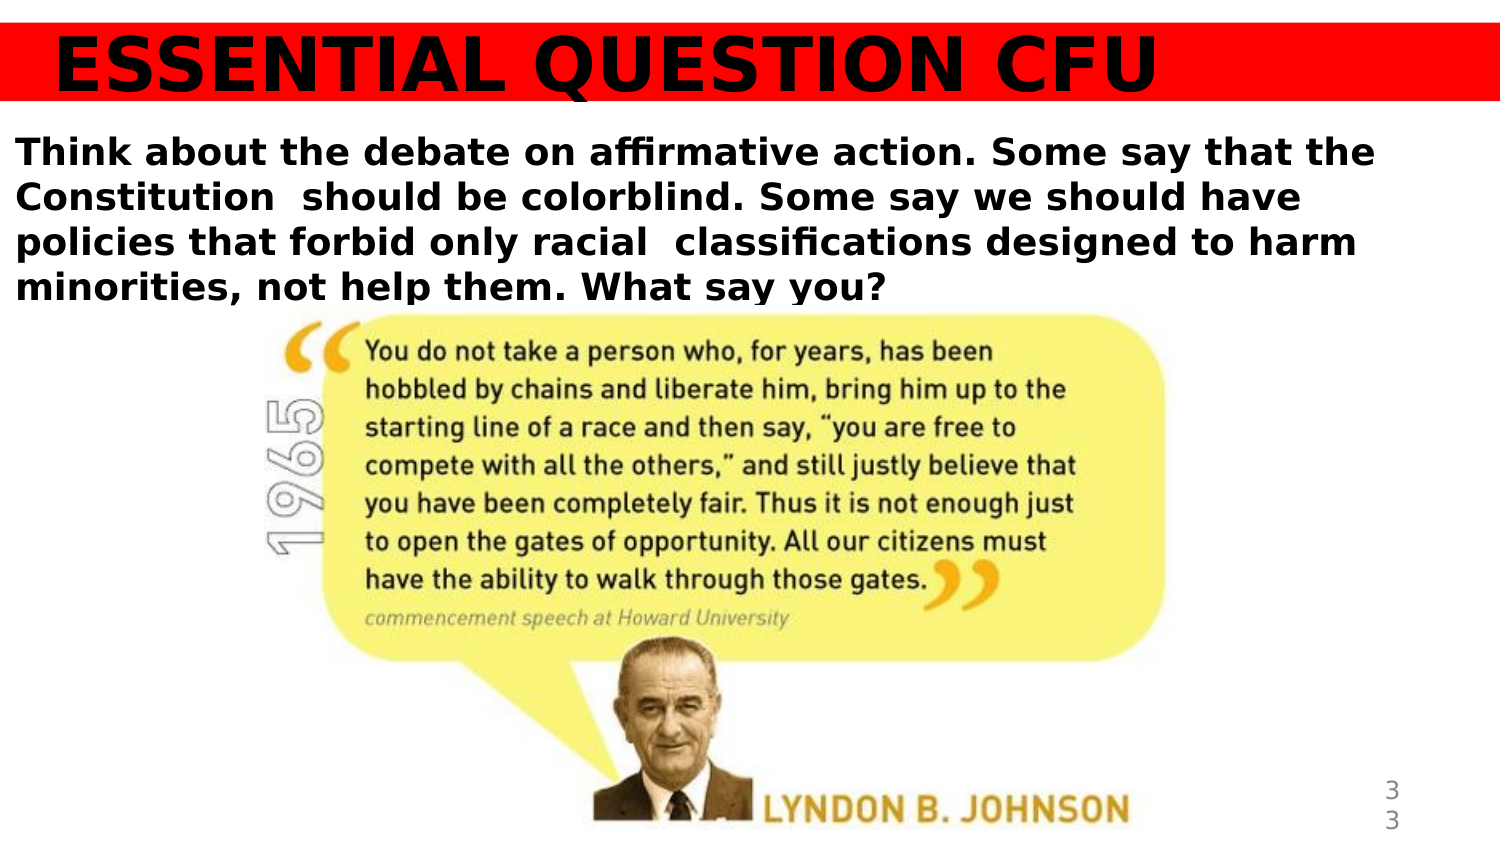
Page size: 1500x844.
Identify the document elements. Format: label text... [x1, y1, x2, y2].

text_box 33 [1382, 772, 1413, 835]
text_box [263, 305, 1173, 830]
text_box Think about the debate on affirmative action. Some say that the Constitution should be colorblind. Some say we should have policies that forbid only racial classifications designed to harm minorities, not help them. What say you? [12, 126, 1424, 309]
title ESSENTIAL QUESTION CFU [50, 14, 1262, 126]
